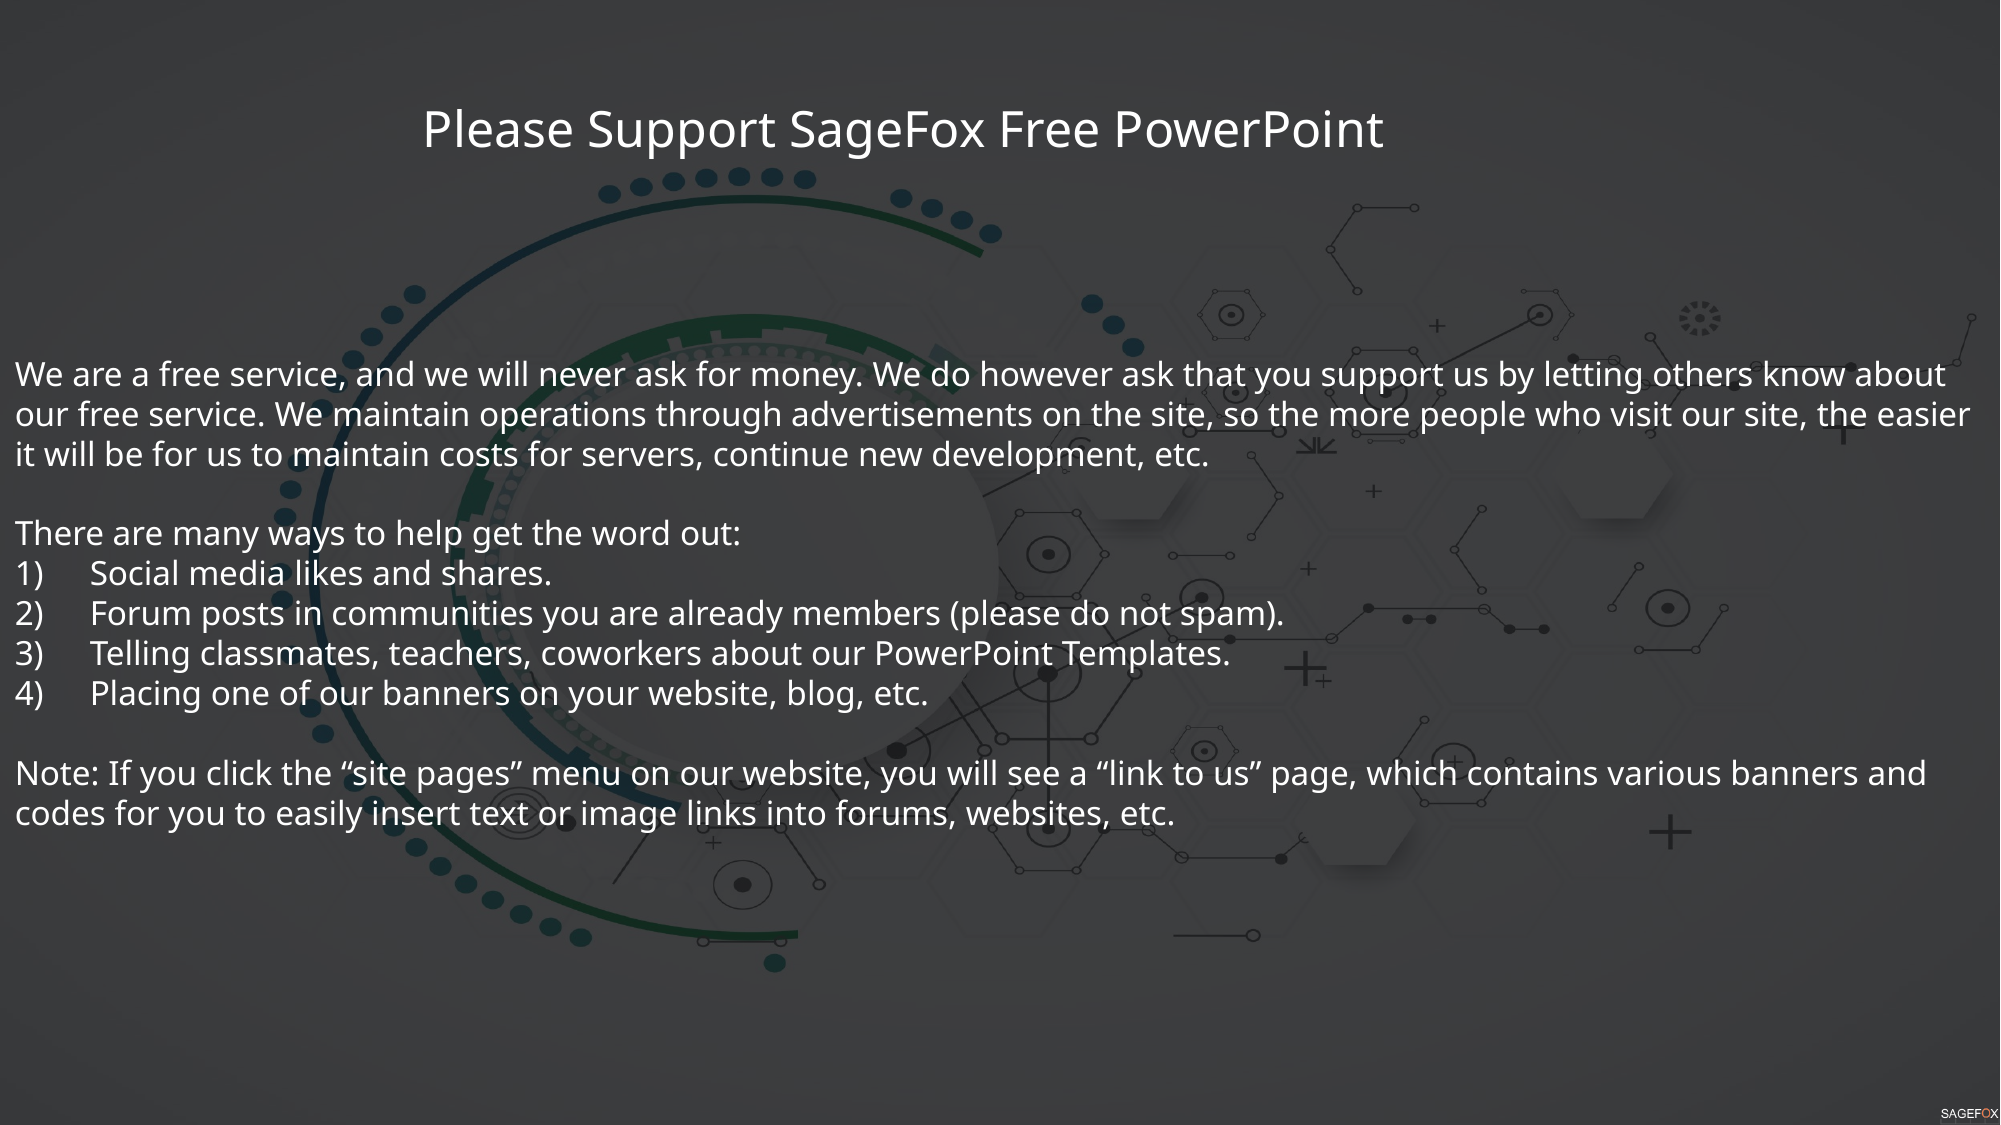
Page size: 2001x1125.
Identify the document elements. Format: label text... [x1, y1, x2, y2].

title Please Support SageFox Free PowerPoint [363, 72, 1444, 190]
text_box We are a free service, and we will never ask for money. We do however ask that you support us by letting others know about our free service. We maintain operations through advertisements on the site, so the more people who visit our site, the easier it will be for us to maintain costs for servers, continue new development, etc. There are many ways to help get the word out: Social media likes and shares. Forum posts in communities you are already members (please do not spam). Telling classmates, teachers, coworkers about our PowerPoint Templates. Placing one of our banners on your website, blog, etc. Note: If you click the “site pages” menu on our website, you will see a “link to us” page, which contains various banners and codes for you to easily insert text or image links into forums, websites, etc. [0, 0, 2000, 1125]
